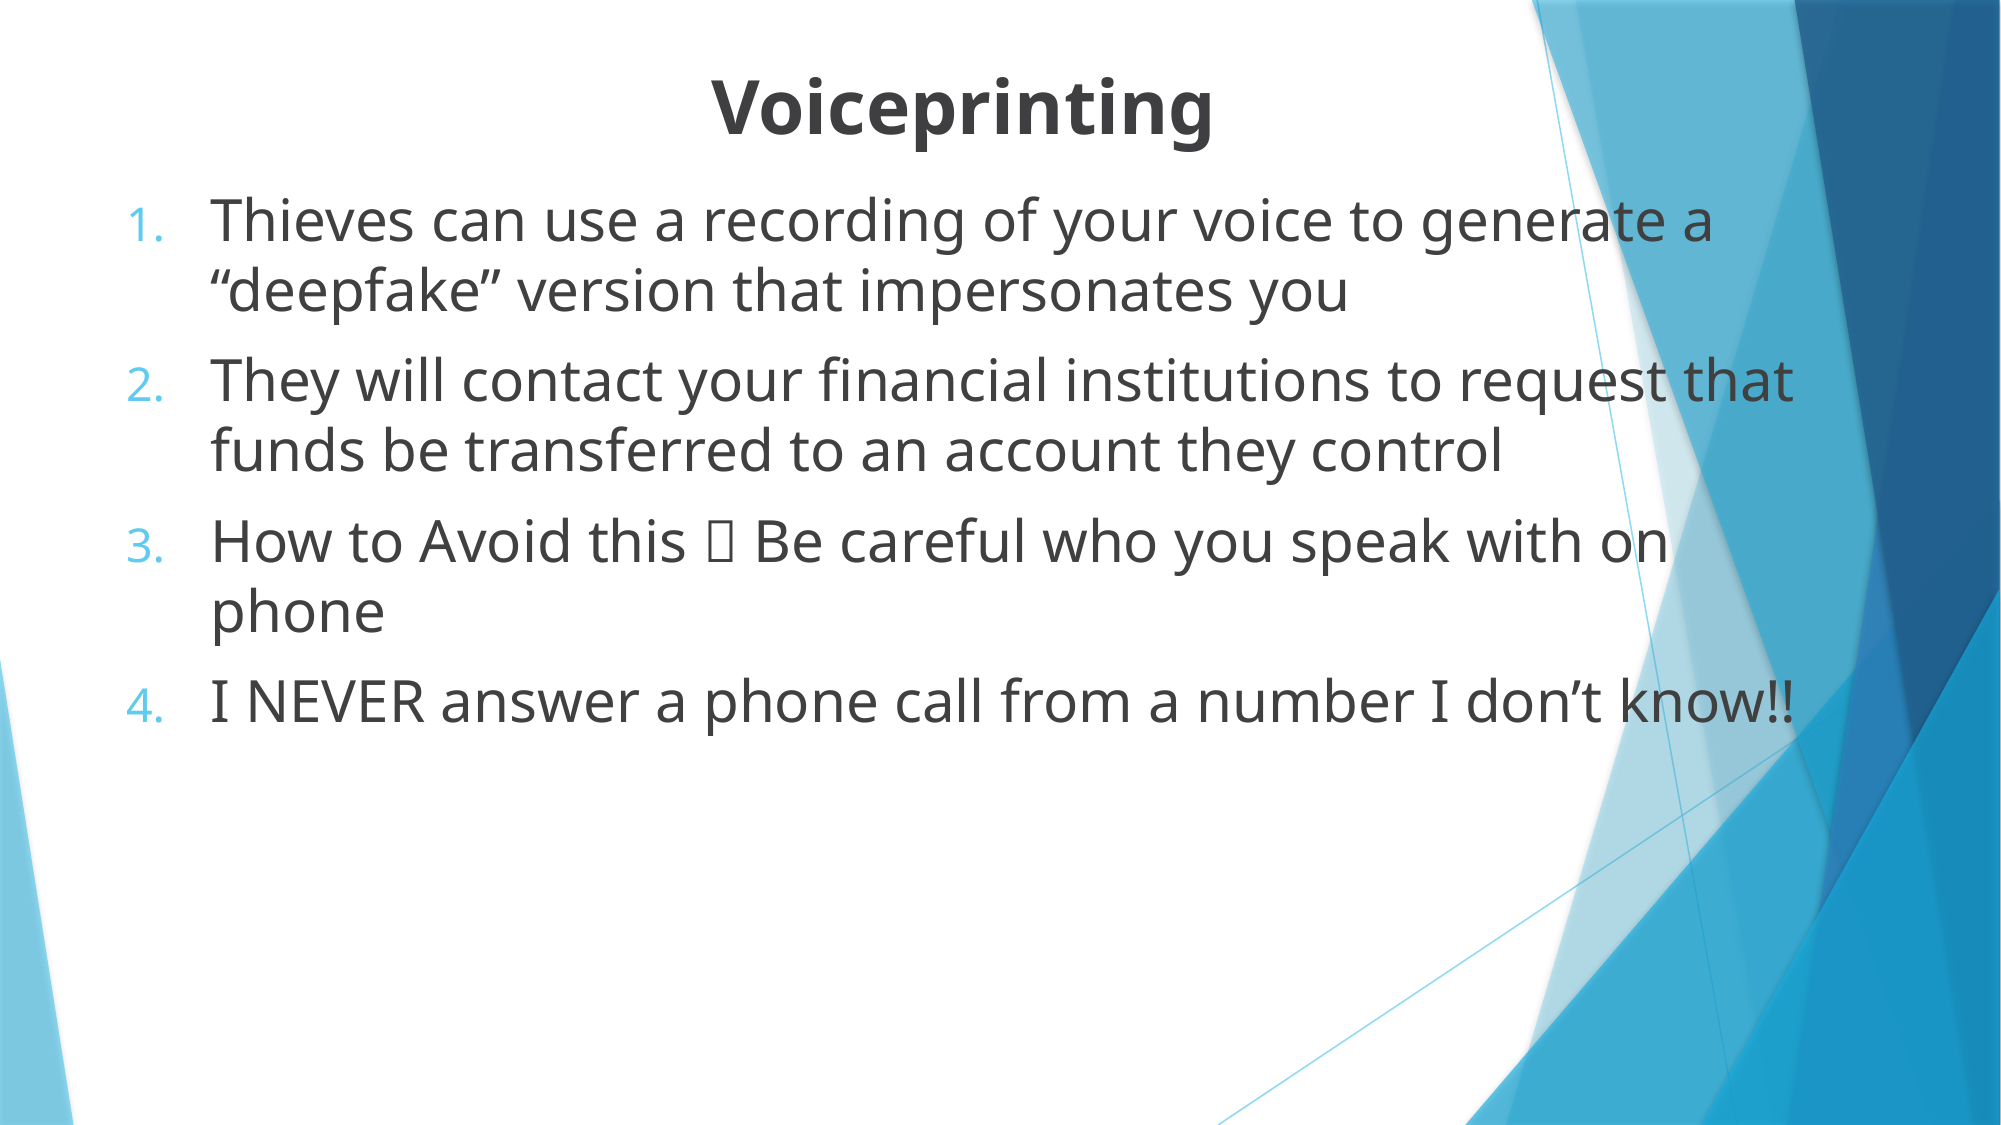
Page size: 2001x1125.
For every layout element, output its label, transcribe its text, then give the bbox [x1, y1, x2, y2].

list Thieves can use a recording of your voice to generate a “deepfake” version that impersonates you They will contact your financial institutions to request that funds be transferred to an account they control How to Avoid this  Be careful who you speak with on phone I NEVER answer a phone call from a number I don’t know!! [111, 175, 1834, 1106]
title Voiceprinting [111, 51, 1817, 159]
